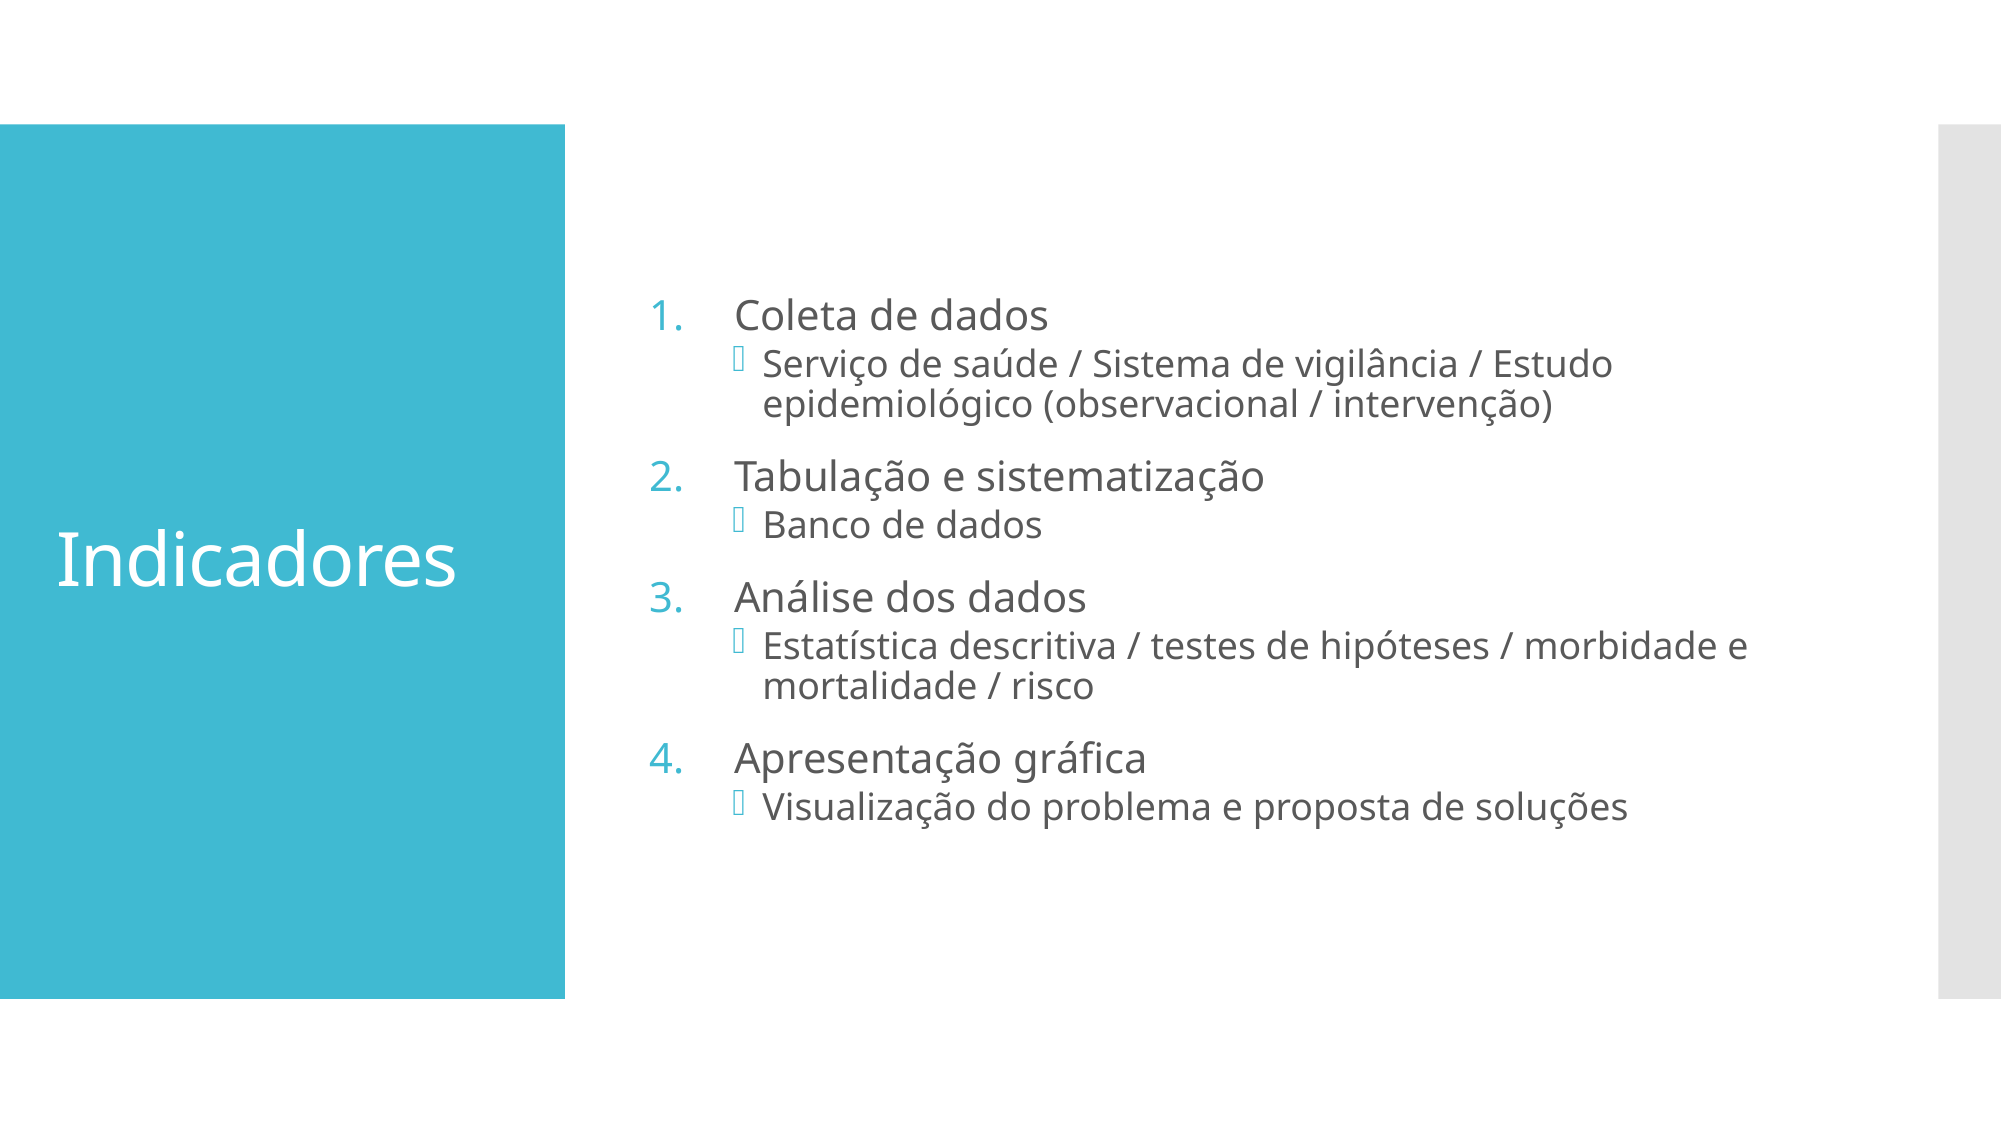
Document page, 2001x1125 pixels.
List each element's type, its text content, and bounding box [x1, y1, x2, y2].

title Indicadores [41, 184, 525, 940]
list Coleta de dados Serviço de saúde / Sistema de vigilância / Estudo epidemiológico (observacional / intervenção) Tabulação e sistematização Banco de dados Análise dos dados Estatística descritiva / testes de hipóteses / morbidade e mortalidade / risco Apresentação gráfica Visualização do problema e proposta de soluções [634, 141, 1835, 982]
